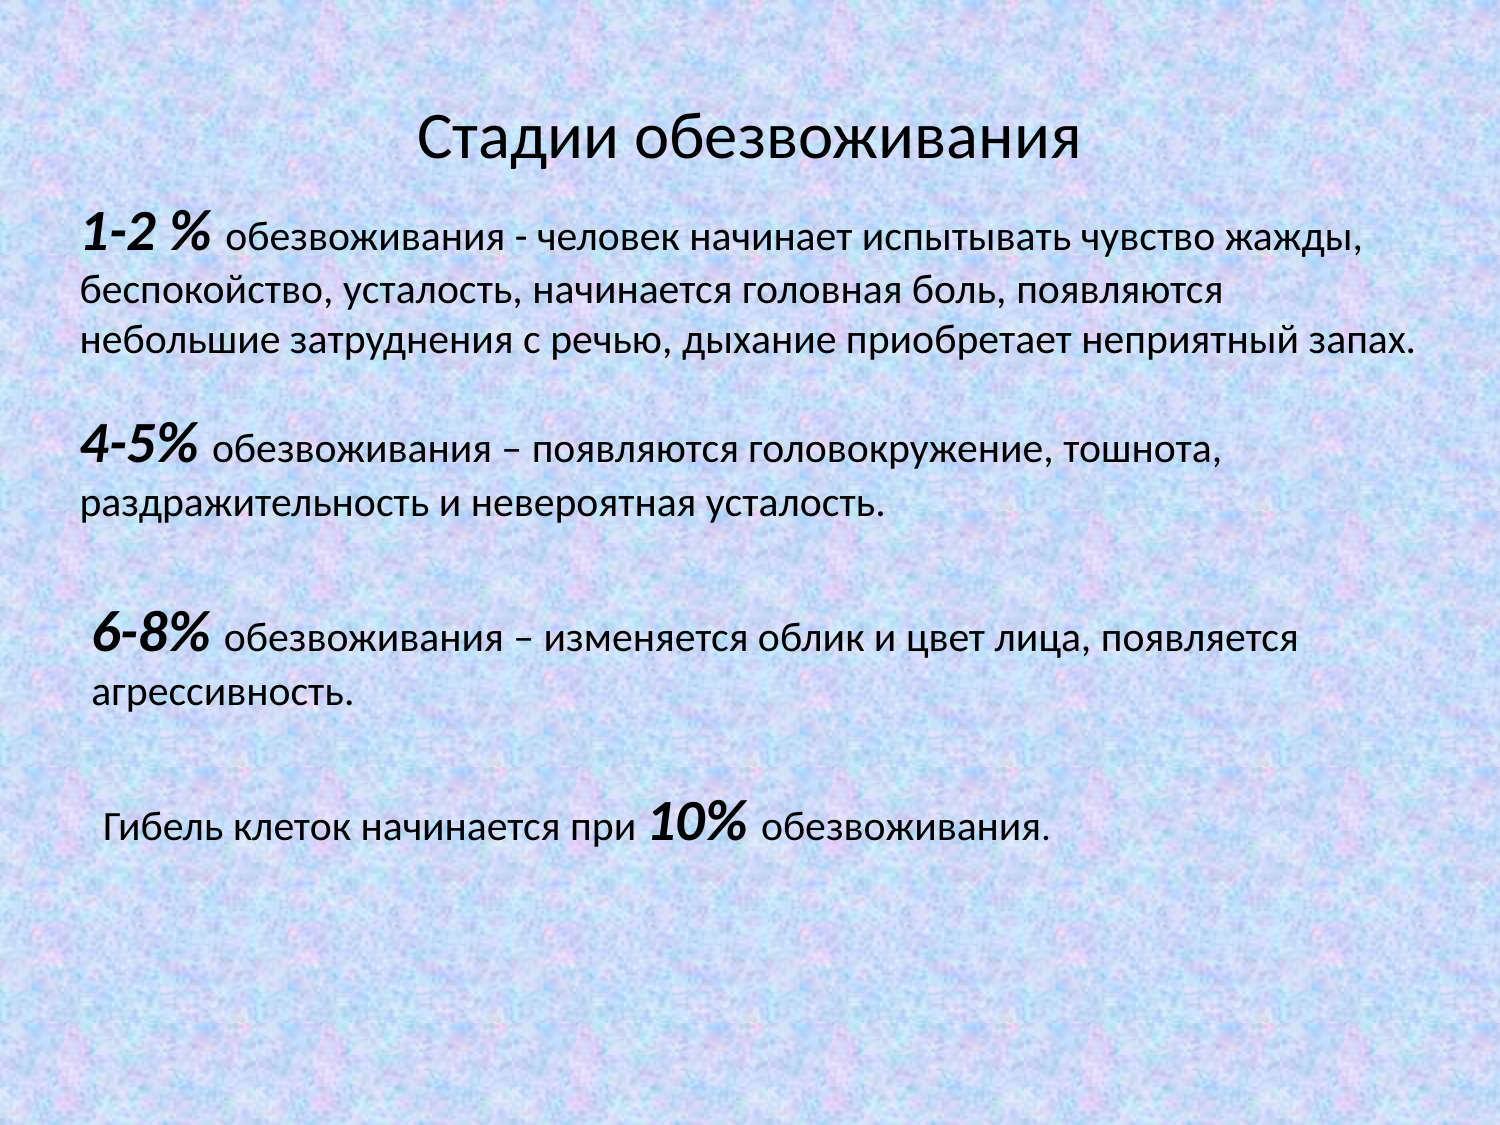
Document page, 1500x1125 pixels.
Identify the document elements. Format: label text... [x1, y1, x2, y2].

text_box 1-2 % обезвоживания - человек начинает испытывать чувство жажды, беспокойство, усталость, начинается головная боль, появляются небольшие затруднения с речью, дыхание приобретает неприятный запах. [64, 184, 1436, 370]
text_box 4-5% обезвоживания – появляются головокружение, тошнота, раздражительность и невероятная усталость. [64, 397, 1400, 532]
text_box Гибель клеток начинается при 10% обезвоживания. [88, 775, 1199, 860]
text_box 6-8% обезвоживания – изменяется облик и цвет лица, появляется агрессивность. [76, 586, 1376, 721]
picture [0, 0, 1500, 1125]
title Стадии обезвоживания [112, 42, 1388, 220]
